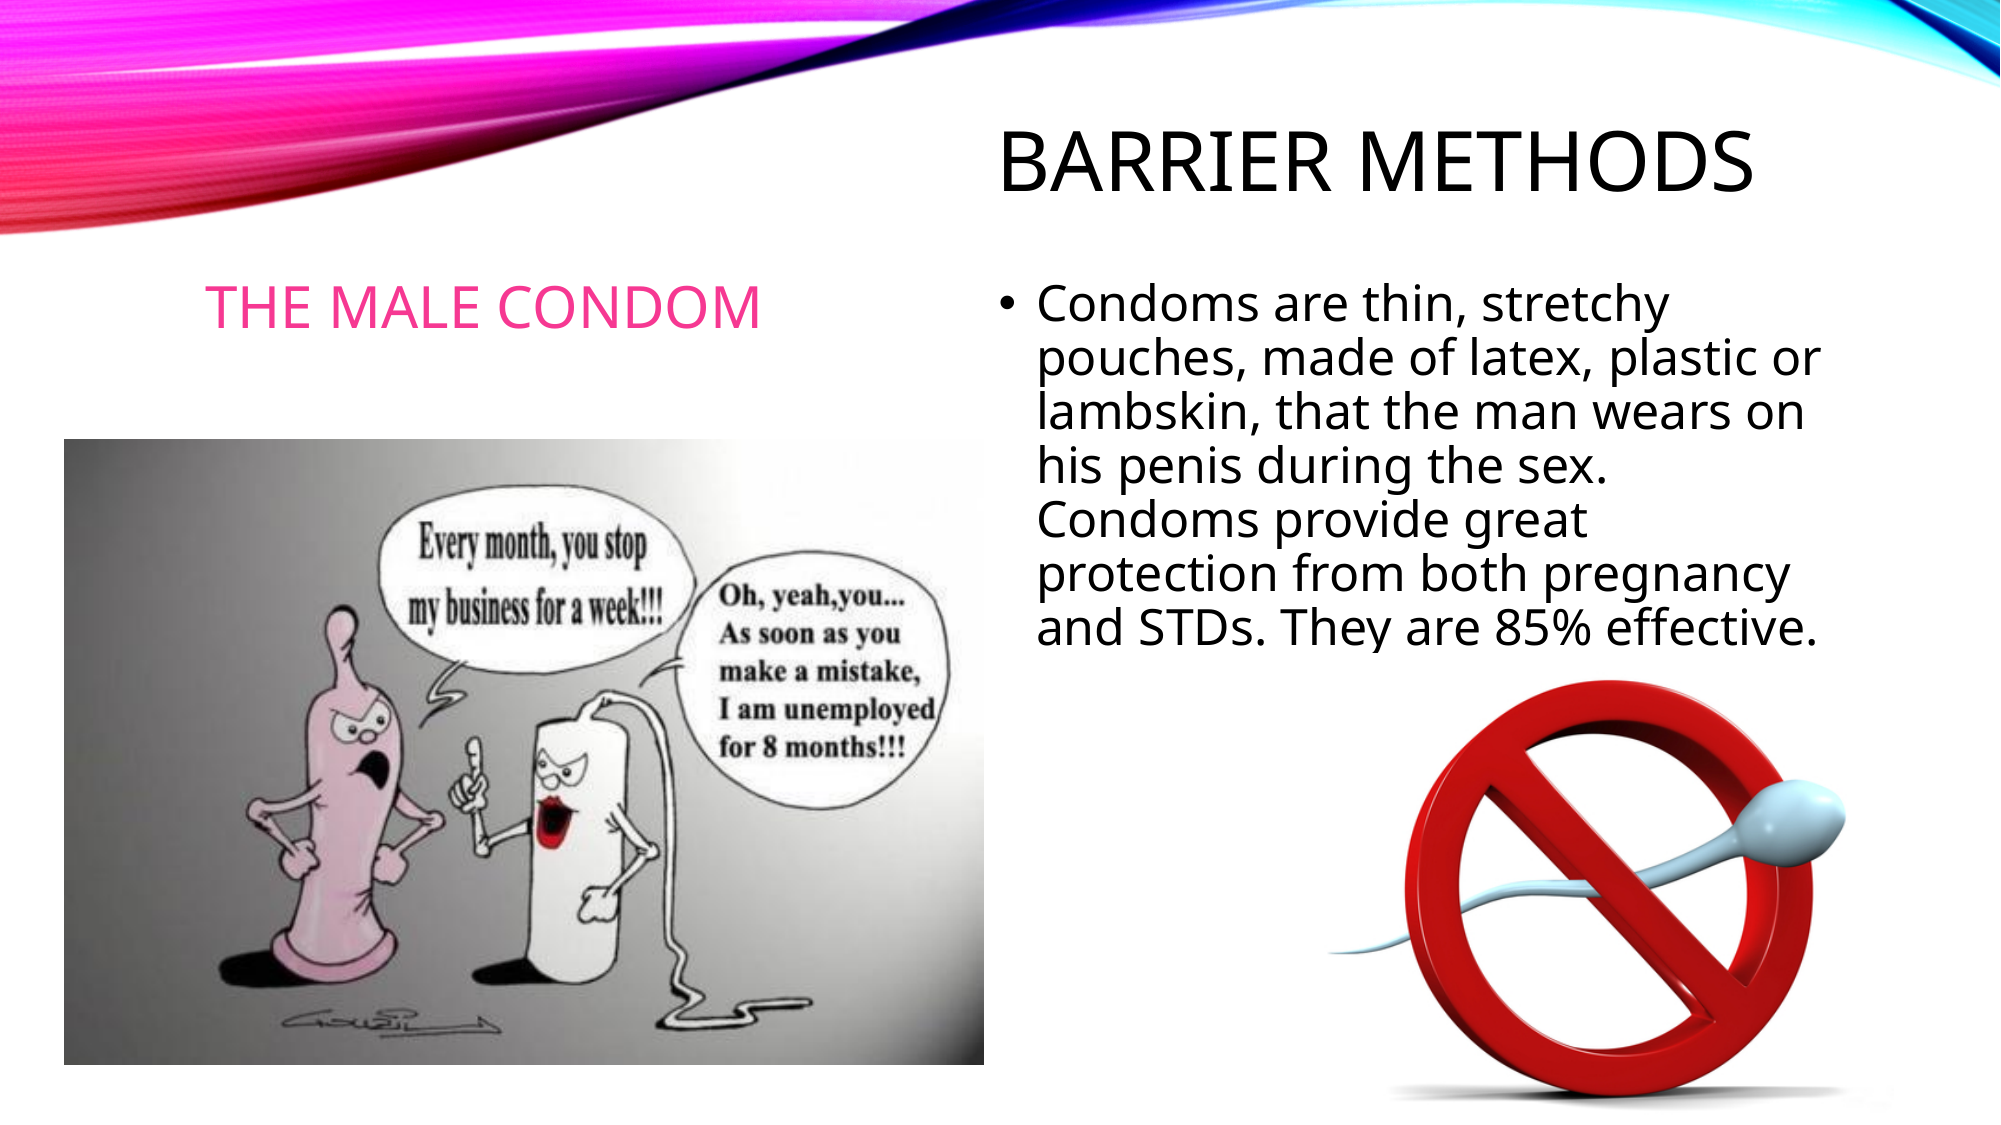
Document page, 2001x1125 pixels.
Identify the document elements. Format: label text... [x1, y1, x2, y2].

picture [0, 0, 2000, 237]
picture [1910, 0, 2000, 45]
title Barrier methods [359, 58, 1772, 270]
list Condoms are thin, stretchy pouches, made of latex, plastic or lambskin, that the man wears on his penis during the sex. Condoms provide great protection from both pregnancy and STDs. They are 85% effective. [983, 270, 1859, 931]
picture [1890, 0, 2000, 75]
list THE MALE CONDOM [190, 270, 983, 439]
picture [63, 439, 984, 1066]
picture [1305, 653, 1894, 1125]
